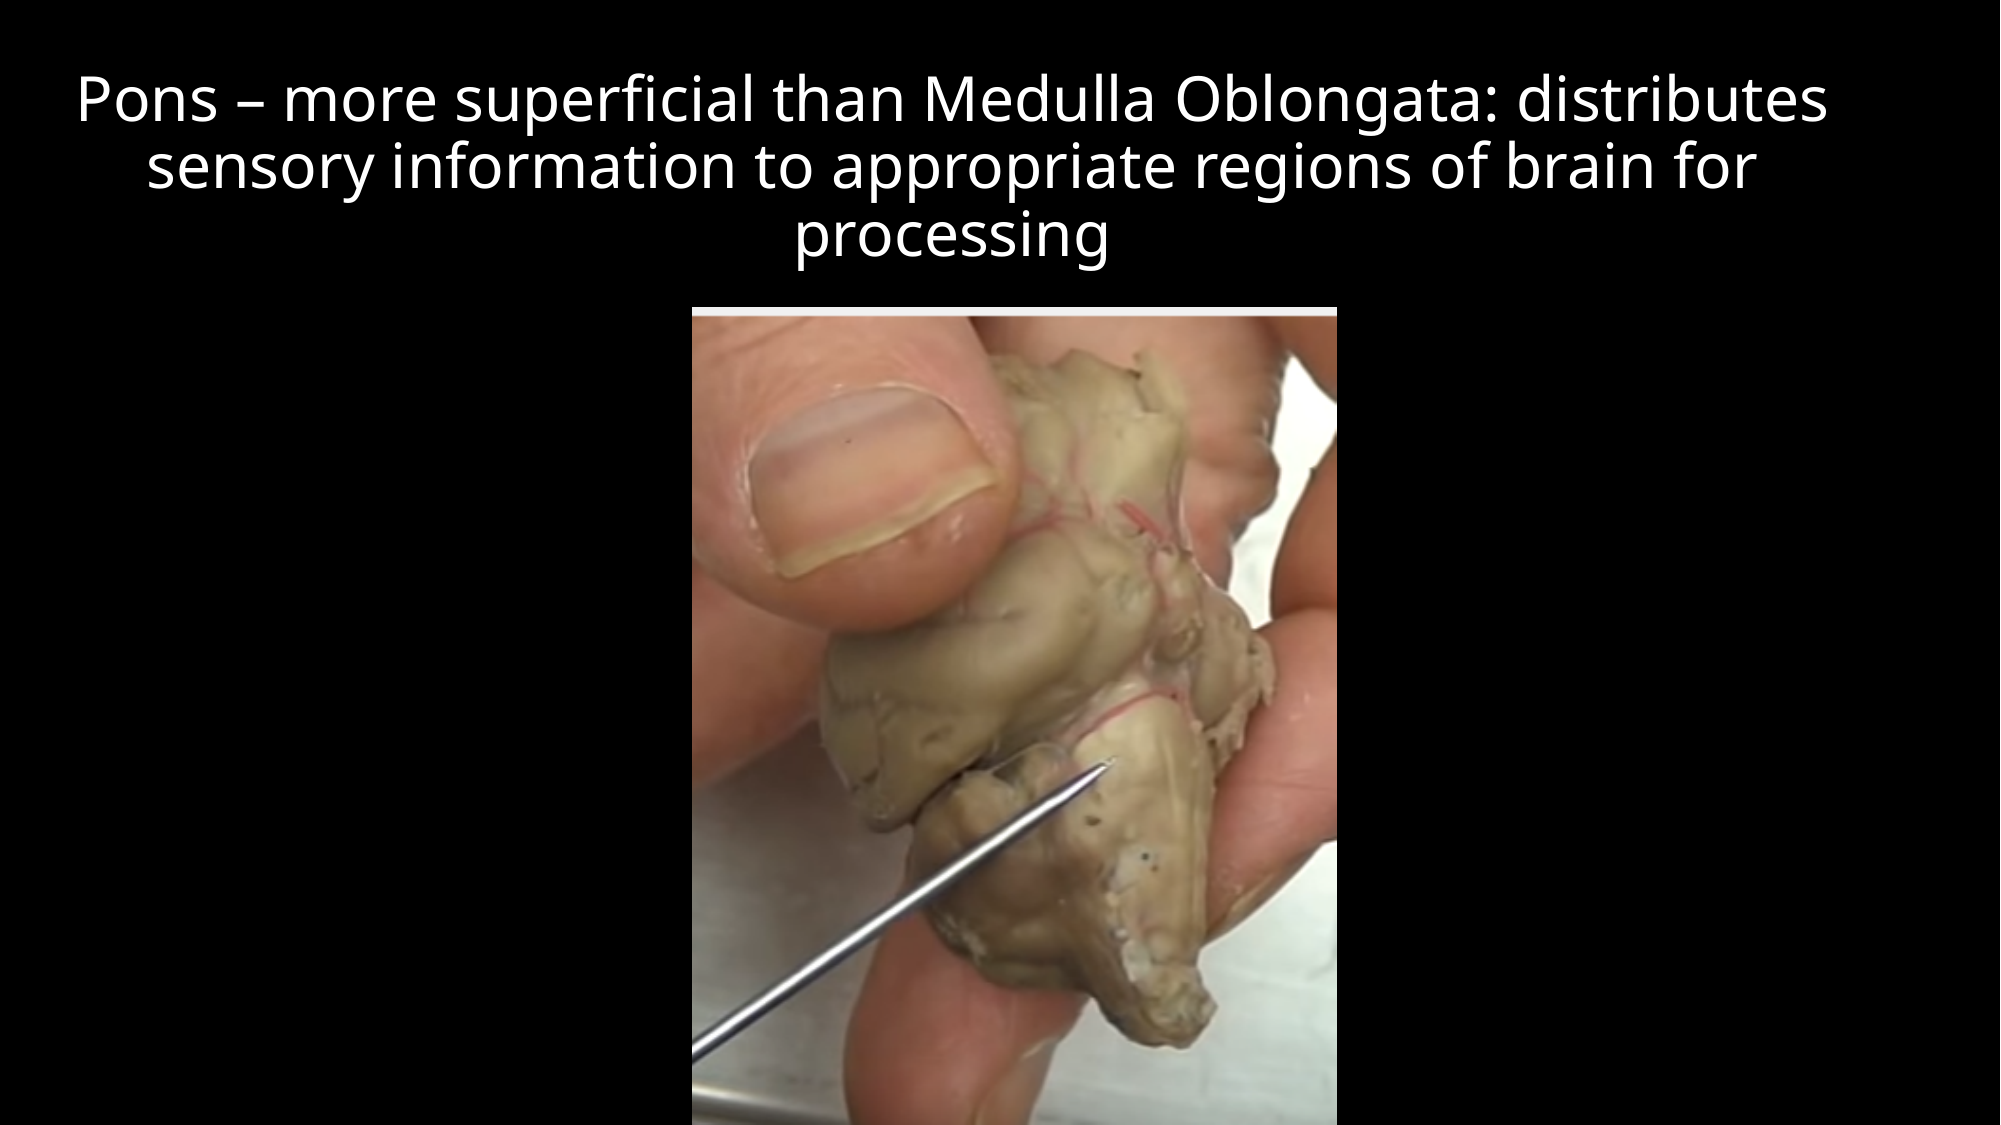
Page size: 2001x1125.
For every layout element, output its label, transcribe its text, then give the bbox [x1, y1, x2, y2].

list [692, 307, 1337, 1125]
title Pons – more superficial than Medulla Oblongata: distributes sensory information to appropriate regions of brain for processing [42, 59, 1863, 278]
